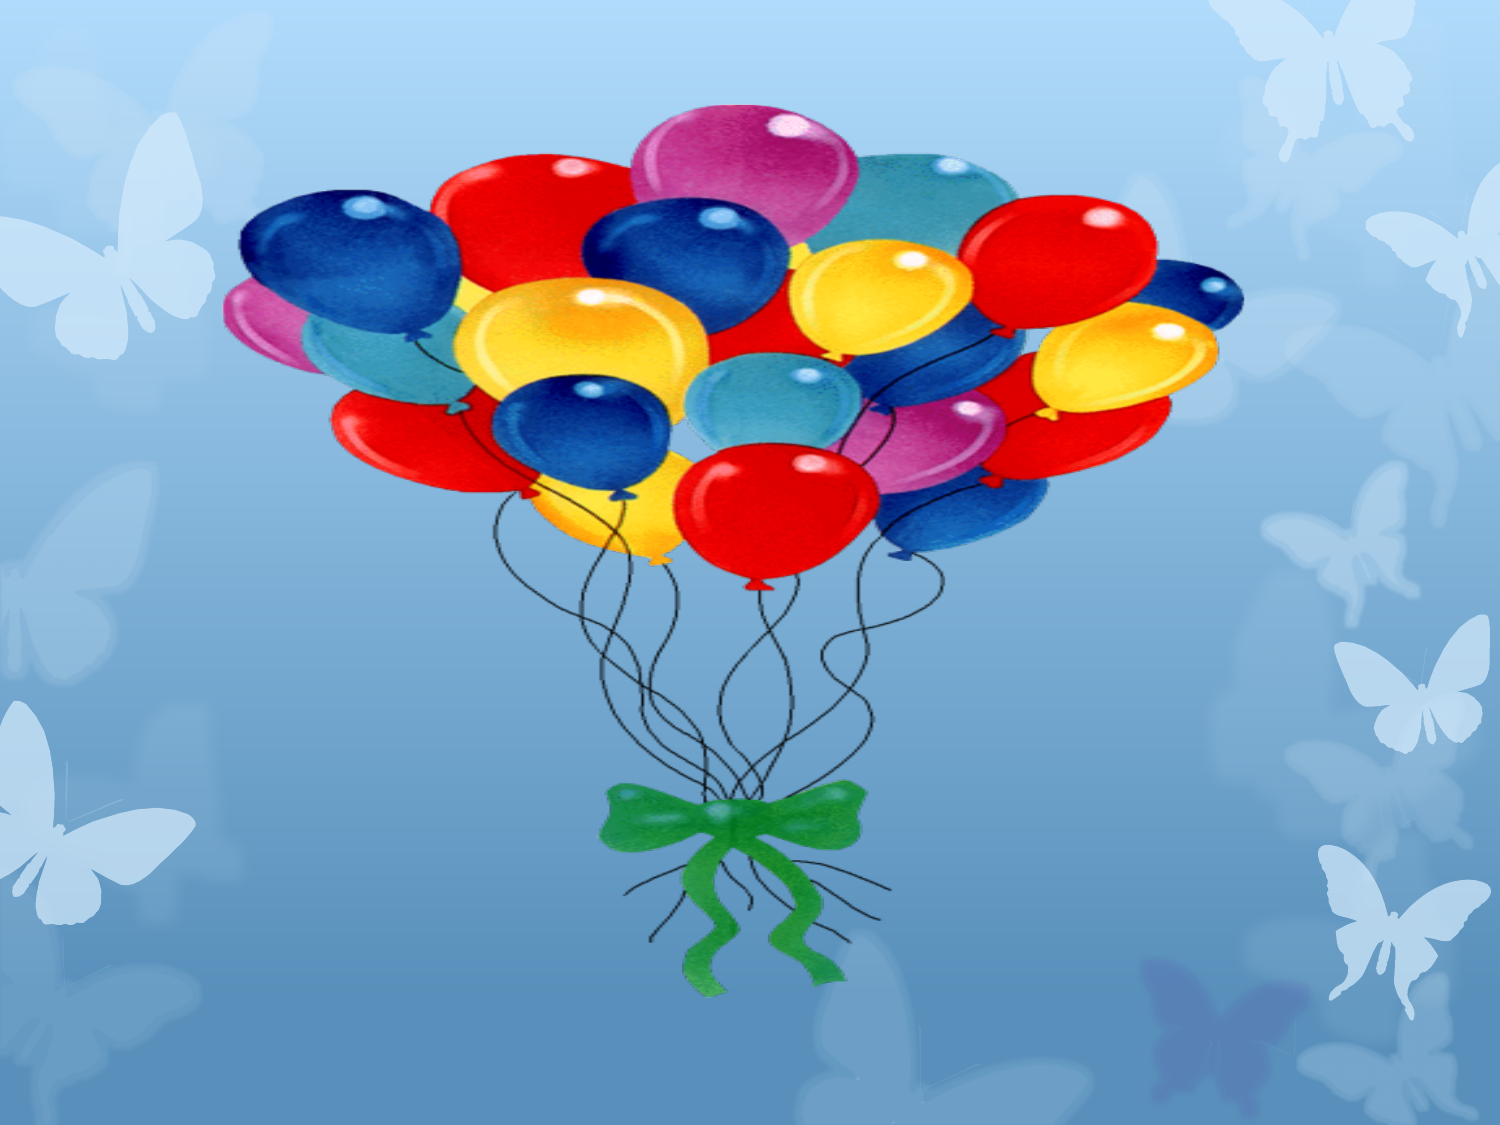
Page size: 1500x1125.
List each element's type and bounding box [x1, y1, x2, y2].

picture [186, 86, 1301, 1013]
